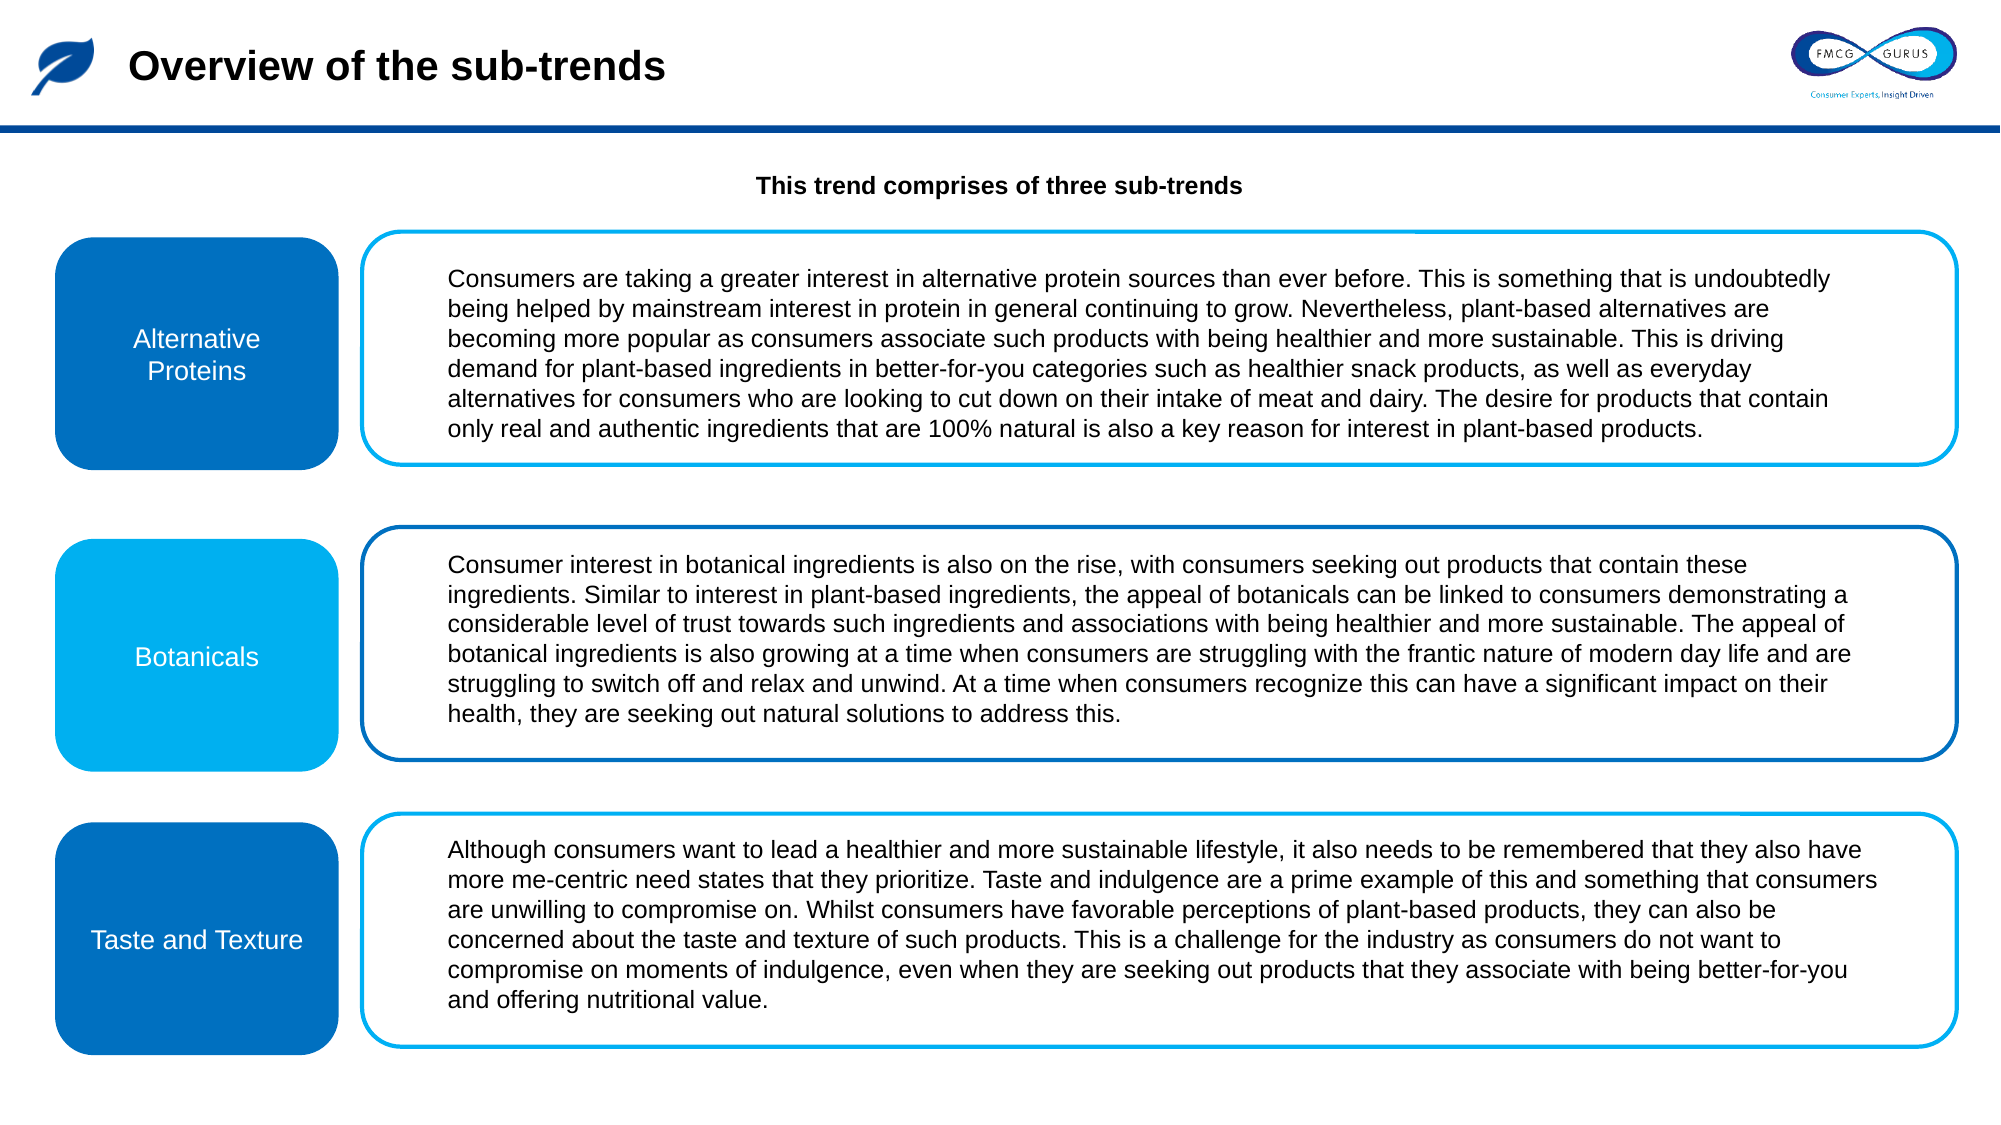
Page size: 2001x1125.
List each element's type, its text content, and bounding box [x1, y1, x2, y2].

text_box Overview of the sub-trends [113, 30, 1508, 96]
text_box [359, 524, 1959, 763]
picture [31, 35, 94, 98]
text_box Alternative Proteins [52, 235, 341, 473]
text_box [0, 125, 2000, 133]
text_box This trend comprises of three sub-trends [314, 161, 1686, 207]
text_box [359, 229, 1959, 467]
text_box Botanicals [52, 536, 341, 774]
text_box [359, 811, 1959, 1049]
text_box Taste and Texture [52, 820, 341, 1058]
picture [1791, 14, 1957, 101]
